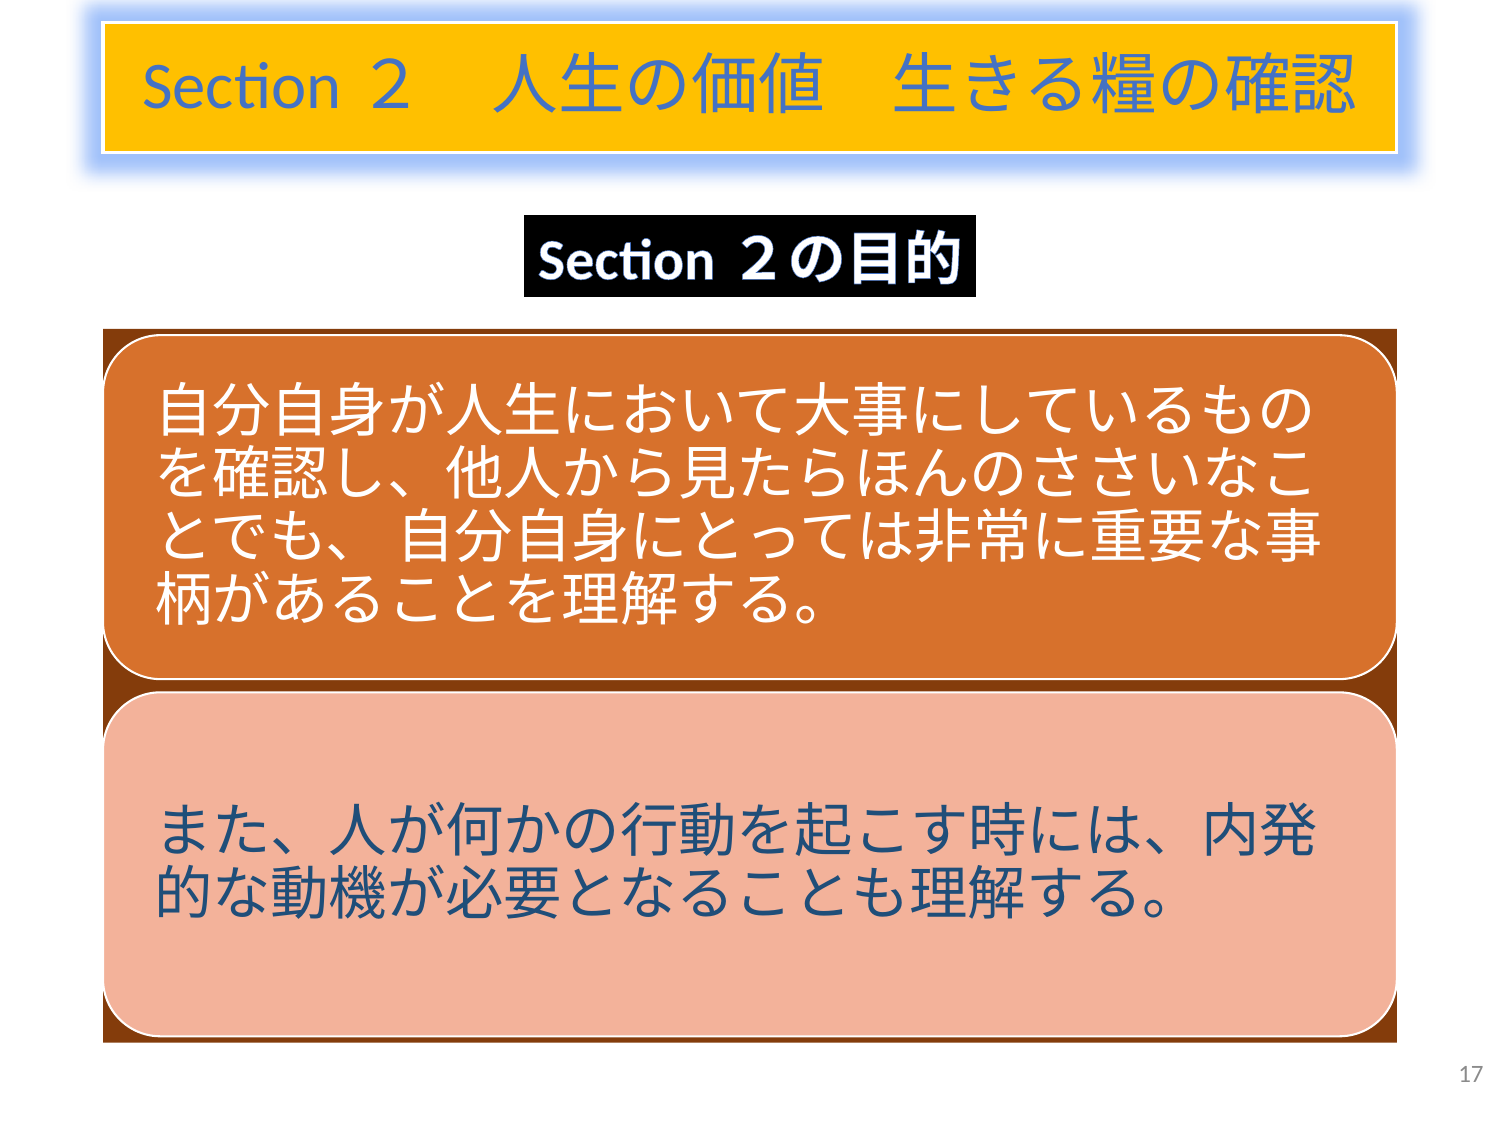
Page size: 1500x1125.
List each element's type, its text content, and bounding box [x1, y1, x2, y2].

text_box Section２の目的 [521, 212, 979, 300]
text_box Section２ 人生の価値 生きる糧の確認 [101, 21, 1398, 154]
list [103, 328, 1397, 1043]
slide_number 17 [1161, 1042, 1499, 1103]
